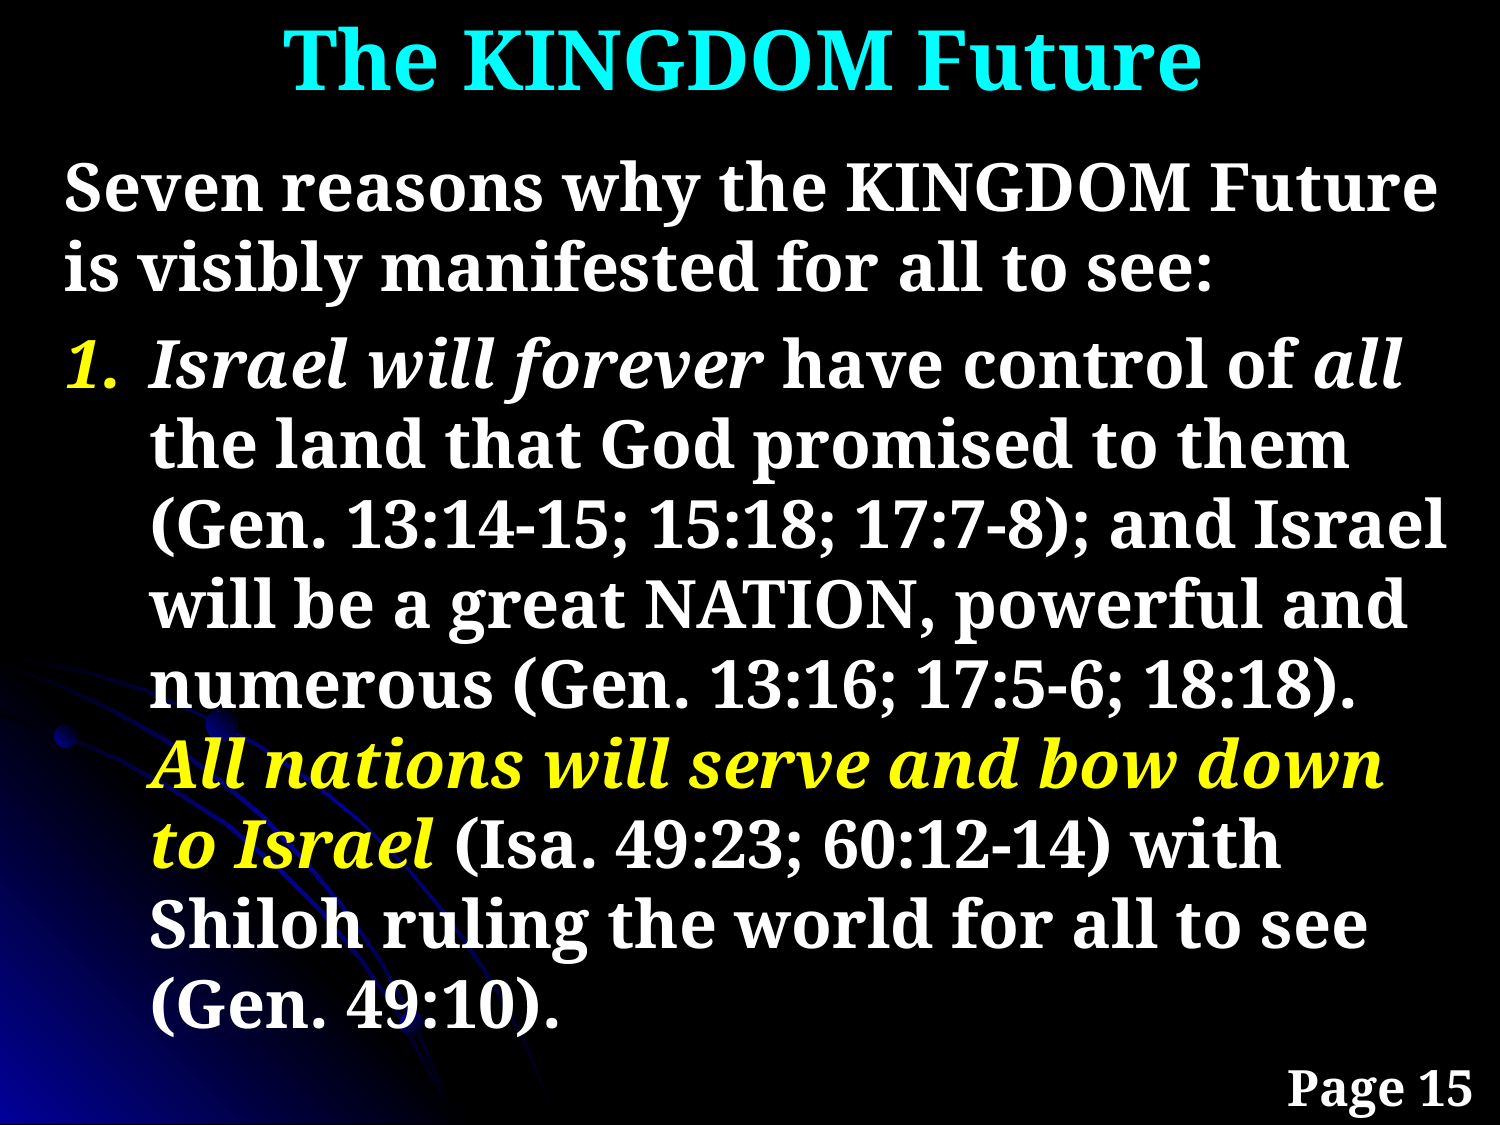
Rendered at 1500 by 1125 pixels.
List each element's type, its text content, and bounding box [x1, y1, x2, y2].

text_box Israel will forever have control of all the land that God promised to them (Gen. 13:14-15; 15:18; 17:7-8); and Israel will be a great NATION, powerful and numerous (Gen. 13:16; 17:5-6; 18:18). All nations will serve and bow down to Israel (Isa. 49:23; 60:12-14) with Shiloh ruling the world for all to see (Gen. 49:10). [49, 314, 1488, 1049]
text_box Page 15 [1262, 1040, 1500, 1124]
text_box Seven reasons why the KINGDOM Future is visibly manifested for all to see: [49, 137, 1488, 313]
text_box The KINGDOM Future [37, 0, 1450, 115]
